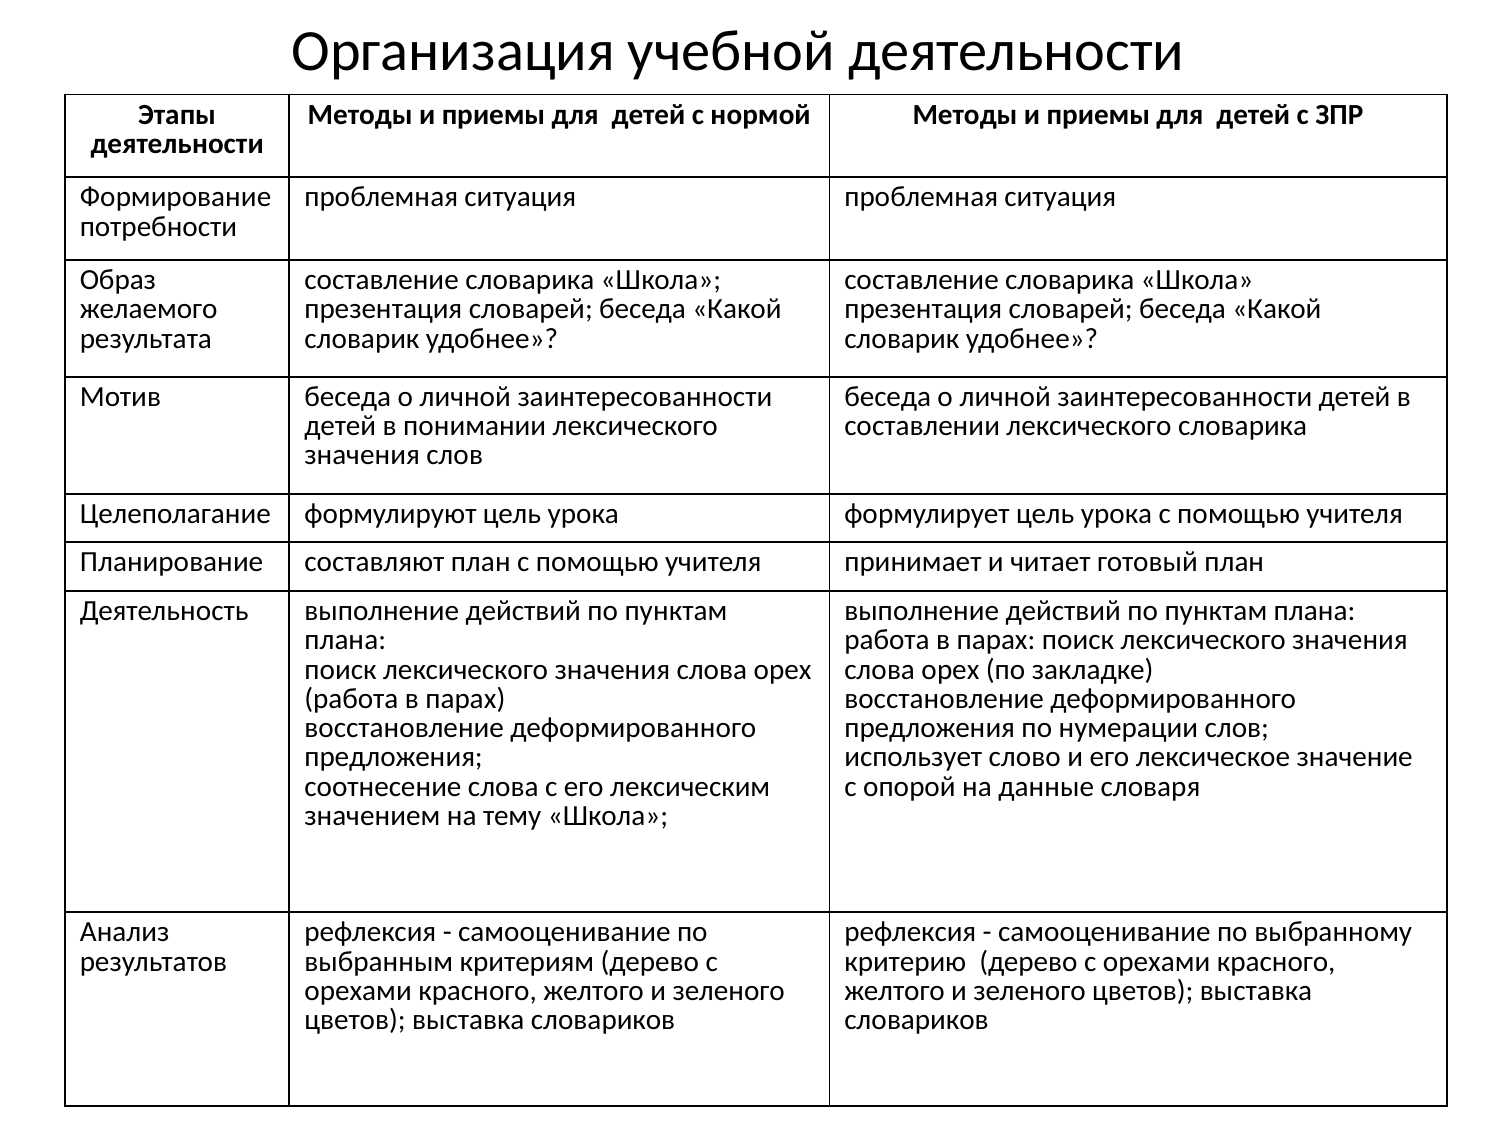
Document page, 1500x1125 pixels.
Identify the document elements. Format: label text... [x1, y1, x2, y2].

table_cell рефлексия - самооценивание по выбранному критерию (дерево с орехами красного, желтого и зеленого цветов); выставка словариков [830, 913, 1446, 1105]
table_cell Целеполагание [66, 495, 288, 541]
table_cell Планирование [66, 543, 288, 590]
title Организация учебной деятельности [241, 0, 1235, 94]
table_cell выполнение действий по пунктам плана: работа в парах: поиск лексического значения слова орех (по закладке) восстановление деформированного предложения по нумерации слов; использует слово и его лексическое значение с опорой на данные словаря [830, 592, 1446, 911]
table_cell Мотив [66, 378, 288, 493]
table_cell составление словарика «Школа»; презентация словарей; беседа «Какой словарик удобнее»? [290, 261, 829, 376]
table_cell составляют план с помощью учителя [290, 543, 829, 590]
table_cell принимает и читает готовый план [830, 543, 1446, 590]
table_header Методы и приемы для детей с нормой [290, 95, 829, 176]
table_cell Образ желаемого результата [66, 261, 288, 376]
table_cell беседа о личной заинтересованности детей в составлении лексического словарика [830, 378, 1446, 493]
table_cell формулирует цель урока с помощью учителя [830, 495, 1446, 541]
table_cell Деятельность [66, 592, 288, 911]
table_cell выполнение действий по пунктам плана: поиск лексического значения слова орех (работа в парах) восстановление деформированного предложения; соотнесение слова с его лексическим значением на тему «Школа»; [290, 592, 829, 911]
table_cell Формирование потребности [66, 178, 288, 259]
table_cell рефлексия - самооценивание по выбранным критериям (дерево с орехами красного, желтого и зеленого цветов); выставка словариков [290, 913, 829, 1105]
table_header Этапы деятельности [66, 95, 288, 176]
table_cell Анализ результатов [66, 913, 288, 1105]
table_cell формулируют цель урока [290, 495, 829, 541]
table_cell беседа о личной заинтересованности детей в понимании лексического значения слов [290, 378, 829, 493]
table_cell проблемная ситуация [830, 178, 1446, 259]
table_cell составление словарика «Школа» презентация словарей; беседа «Какой словарик удобнее»? [830, 261, 1446, 376]
table_header Методы и приемы для детей с ЗПР [830, 95, 1446, 176]
table_cell проблемная ситуация [290, 178, 829, 259]
